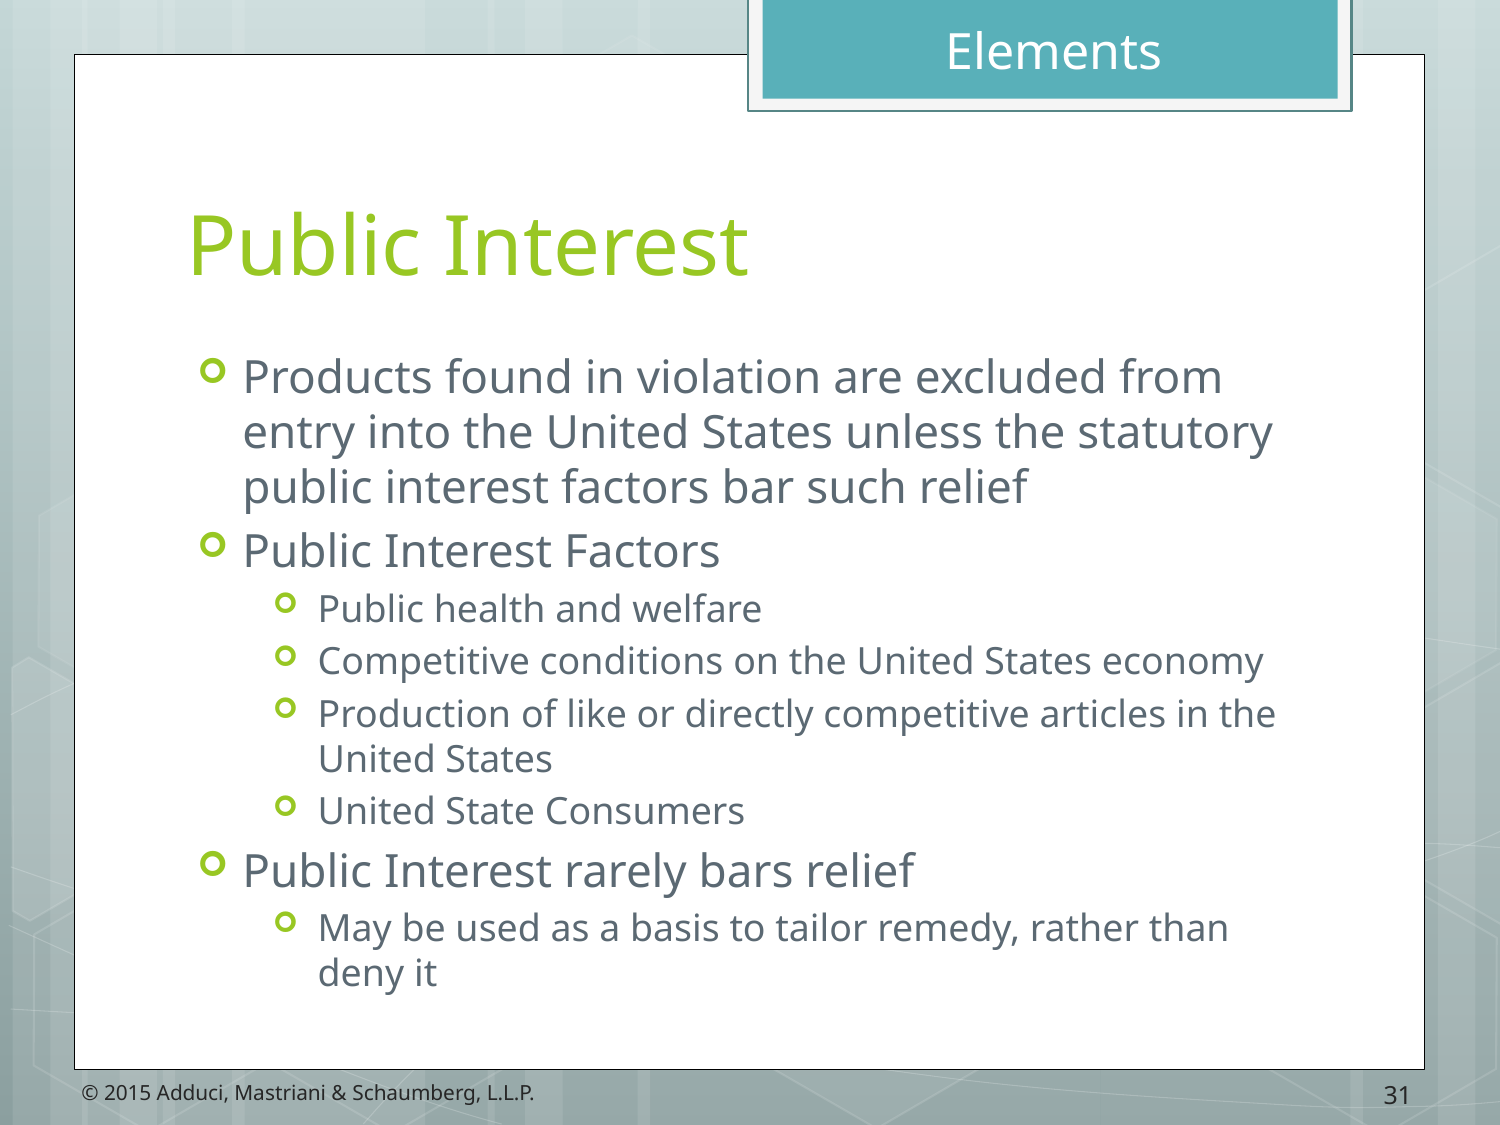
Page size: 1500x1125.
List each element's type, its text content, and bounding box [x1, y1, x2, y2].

title Public Interest [171, 112, 1324, 300]
list Products found in violation are excluded from entry into the United States unless the statutory public interest factors bar such relief Public Interest Factors Public health and welfare Competitive conditions on the United States economy Production of like or directly competitive articles in the United States United State Consumers Public Interest rarely bars relief May be used as a basis to tailor remedy, rather than deny it [171, 340, 1338, 1000]
slide_number 31 [1208, 1066, 1428, 1125]
list Elements [761, 12, 1336, 100]
